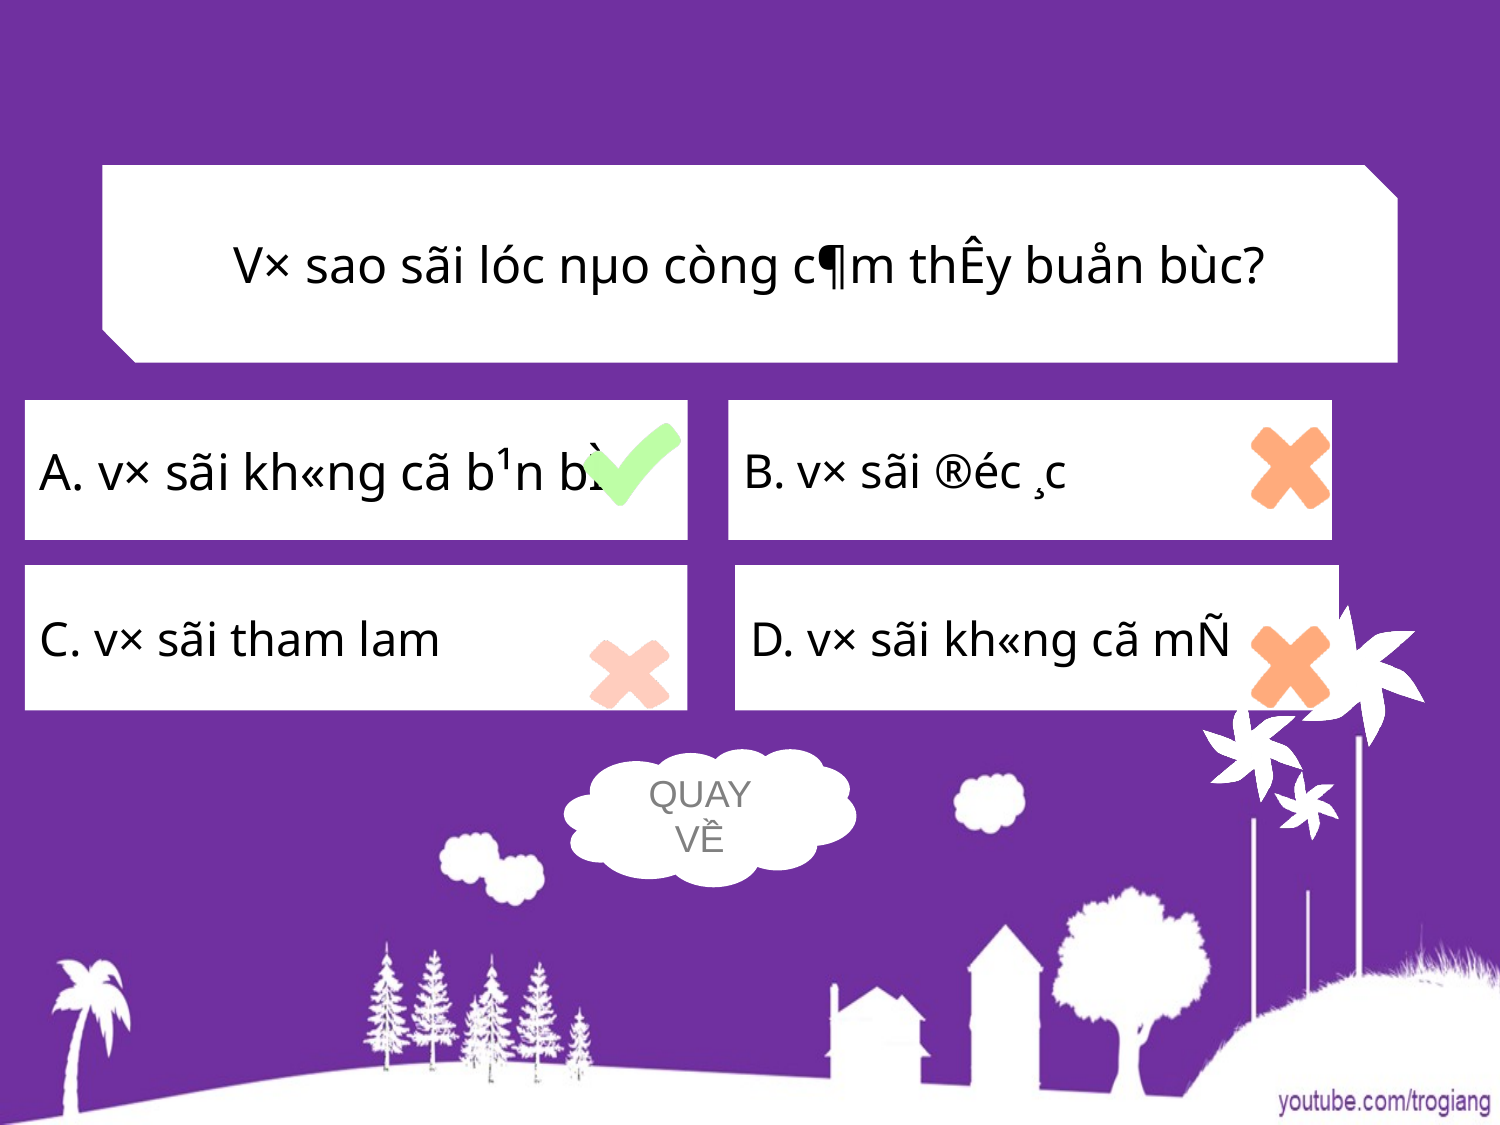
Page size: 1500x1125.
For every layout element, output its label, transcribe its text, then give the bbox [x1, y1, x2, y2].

text_box D. v× sãi kh«ng cã mÑ [734, 564, 1340, 711]
text_box B. v× sãi ®éc ¸c [727, 399, 1333, 541]
text_box QUAY VỀ [563, 749, 857, 888]
text_box A. v× sãi kh«ng cã b¹n bÌ [24, 399, 689, 541]
text_box V× sao sãi lóc nµo còng c¶m thÊy buån bùc? [101, 164, 1399, 364]
picture [0, 0, 1500, 1125]
text_box C. v× sãi tham lam [24, 564, 688, 711]
